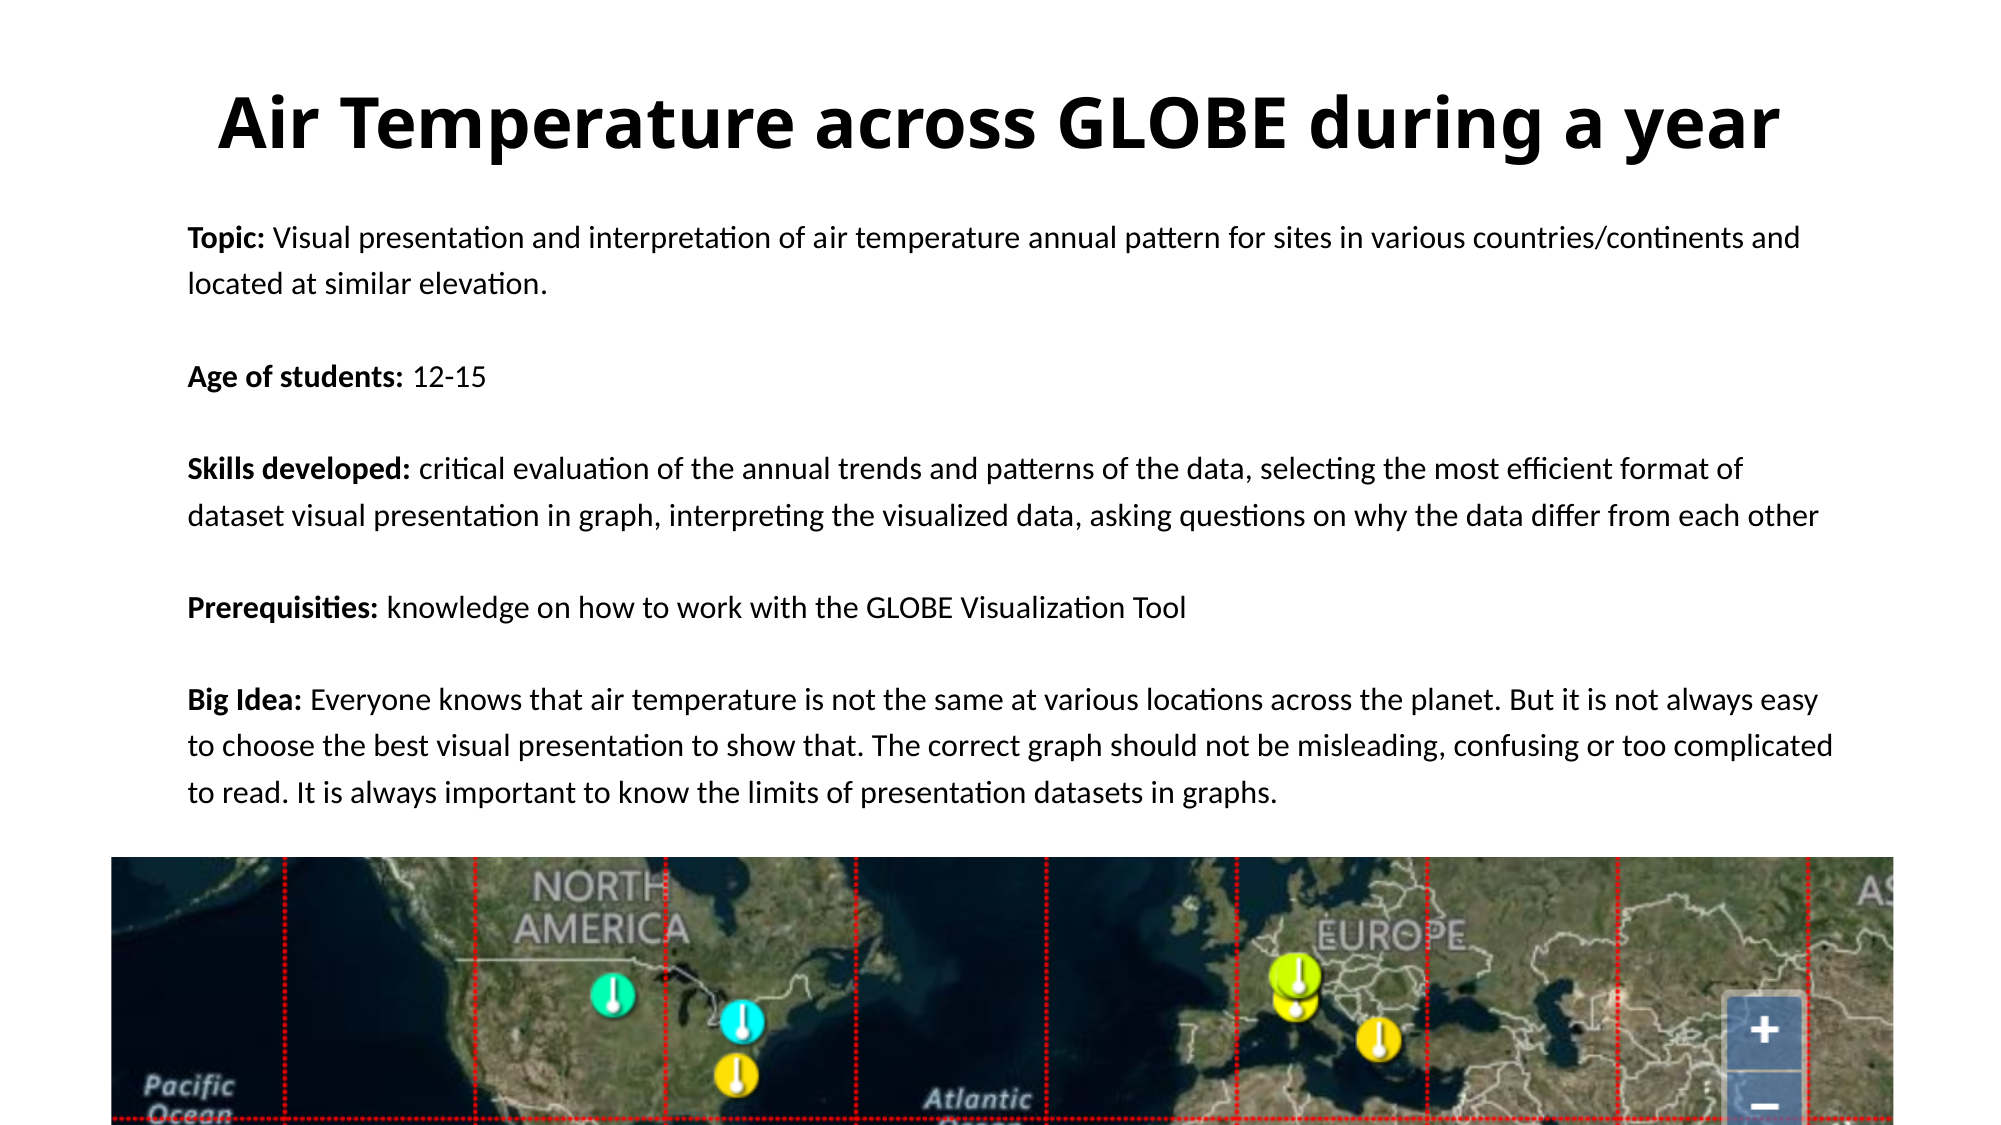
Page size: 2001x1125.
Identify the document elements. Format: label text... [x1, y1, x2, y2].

subtitle Topic: Visual presentation and interpretation of air temperature annual pattern for sites in various countries/continents and located at similar elevation. Age of students: 12-15 Skills developed: critical evaluation of the annual trends and patterns of the data, selecting the most efficient format of dataset visual presentation in graph, interpreting the visualized data, asking questions on why the data differ from each other Prerequisities: knowledge on how to work with the GLOBE Visualization Tool Big Idea: Everyone knows that air temperature is not the same at various locations across the planet. But it is not always easy to choose the best visual presentation to show that. The correct graph should not be misleading, confusing or too complicated to read. It is always important to know the limits of presentation datasets in graphs. [172, 201, 1863, 831]
title Air Temperature across GLOBE during a year [41, 36, 1959, 172]
picture [111, 857, 1894, 1125]
